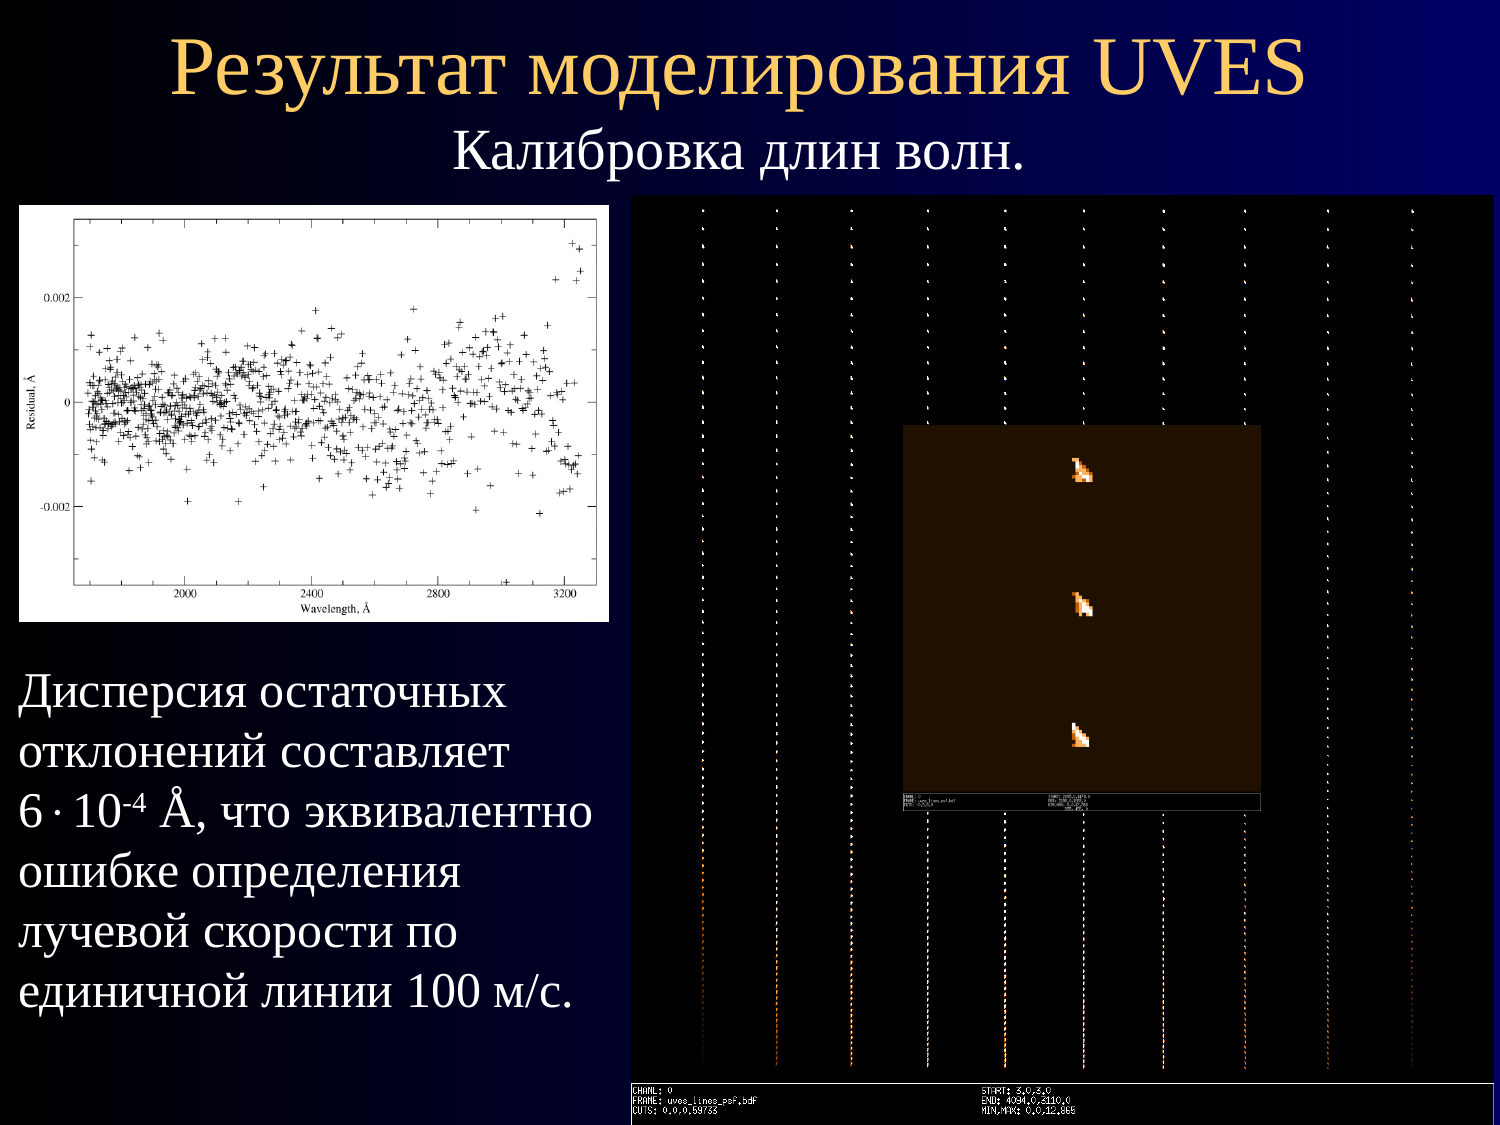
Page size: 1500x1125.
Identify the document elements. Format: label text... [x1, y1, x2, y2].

title Результат моделирования UVES Калибровка длин волн. [64, 7, 1415, 185]
picture [903, 424, 1261, 811]
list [631, 195, 1494, 1125]
list Дисперсия остаточных отклонений составляет 610-4 Å, что эквивалентно ошибке определения лучевой скорости по единичной линии 100 м/с. [18, 656, 609, 1083]
picture [18, 204, 609, 622]
